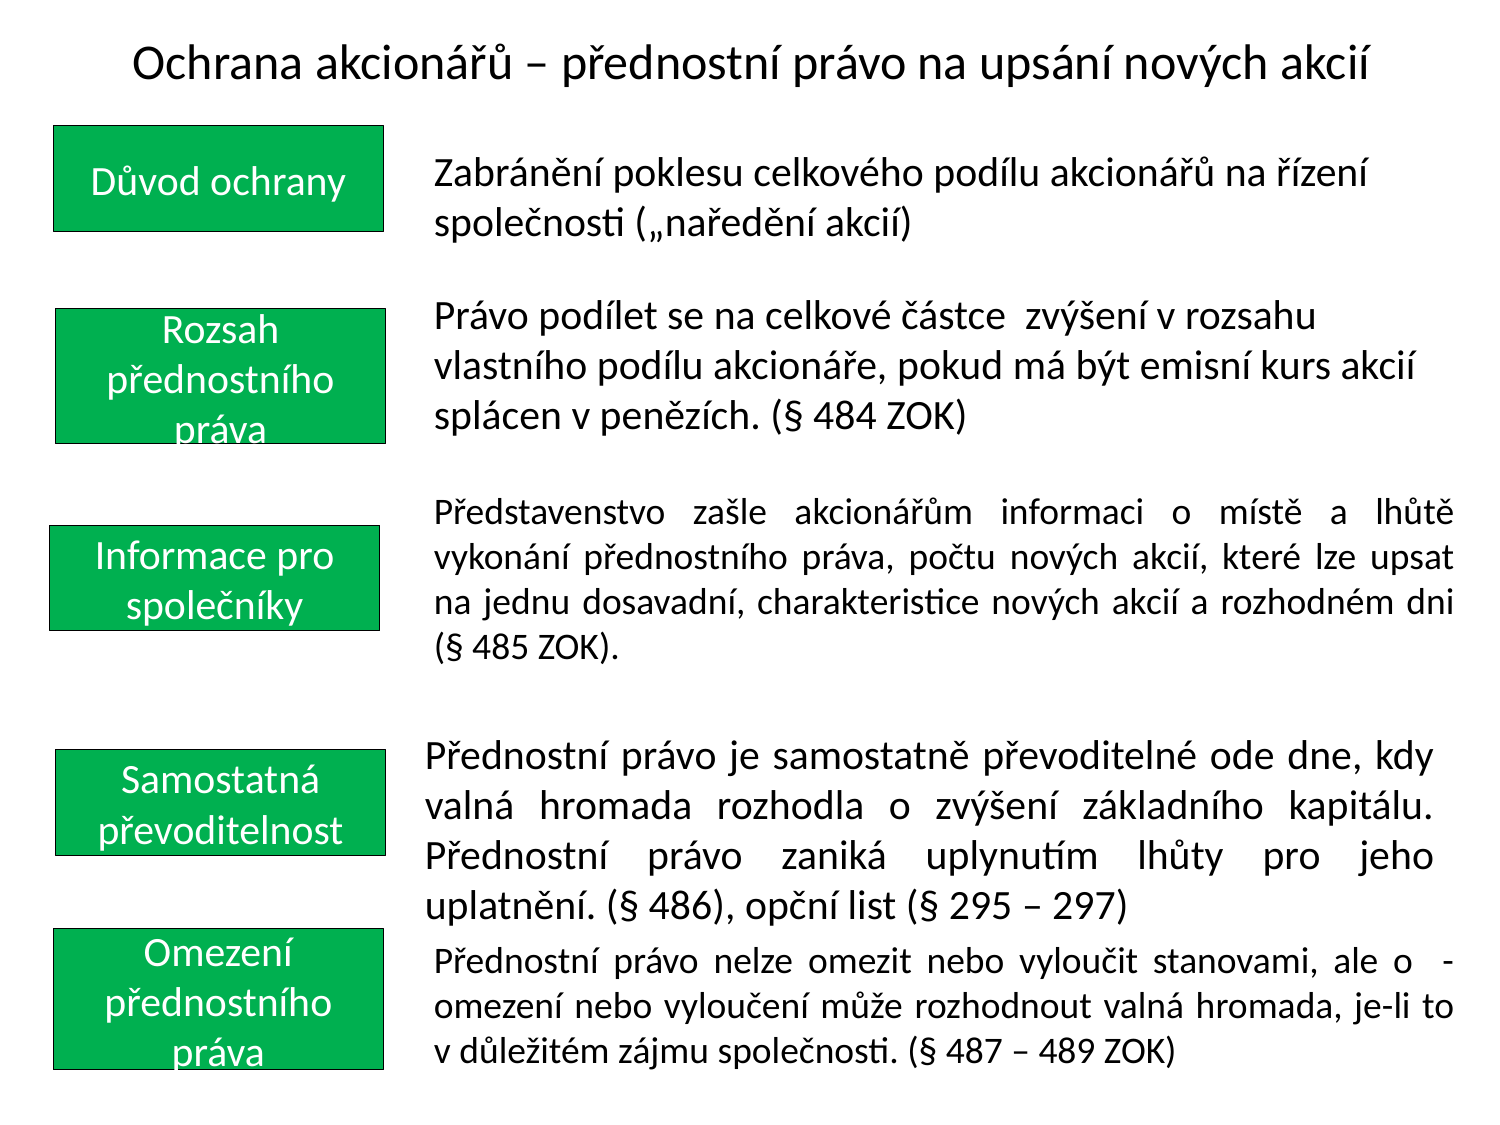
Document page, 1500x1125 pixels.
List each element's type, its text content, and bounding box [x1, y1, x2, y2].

text_box Samostatná převoditelnost [53, 747, 388, 857]
text_box Právo podílet se na celkové částce zvýšení v rozsahu vlastního podílu akcionáře, pokud má být emisní kurs akcií splácen v penězích. (§ 484 ZOK) [419, 280, 1459, 445]
text_box Přednostní právo nelze omezit nebo vyloučit stanovami, ale o - omezení nebo vyloučení může rozhodnout valná hromada, je-li to v důležitém zájmu společnosti. (§ 487 – 489 ZOK) [419, 928, 1471, 1079]
text_box Ochrana akcionářů – přednostní právo na upsání nových akcií [76, 19, 1427, 100]
text_box Zabránění poklesu celkového podílu akcionářů na řízení společnosti („naředění akcií) [419, 137, 1459, 252]
text_box Představenstvo zašle akcionářům informaci o místě a lhůtě vykonání přednostního práva, počtu nových akcií, které lze upsat na jednu dosavadní, charakteristice nových akcií a rozhodném dni (§ 485 ZOK). [419, 479, 1471, 675]
text_box Rozsah přednostního práva [53, 307, 388, 446]
text_box Informace pro společníky [47, 523, 382, 633]
text_box Přednostní právo je samostatně převoditelné ode dne, kdy valná hromada rozhodla o zvýšení základního kapitálu. Přednostní právo zaniká uplynutím lhůty pro jeho uplatnění. (§ 486), opční list (§ 295 – 297) [410, 720, 1450, 936]
text_box Důvod ochrany [51, 123, 386, 233]
text_box Omezení přednostního práva [51, 927, 386, 1072]
